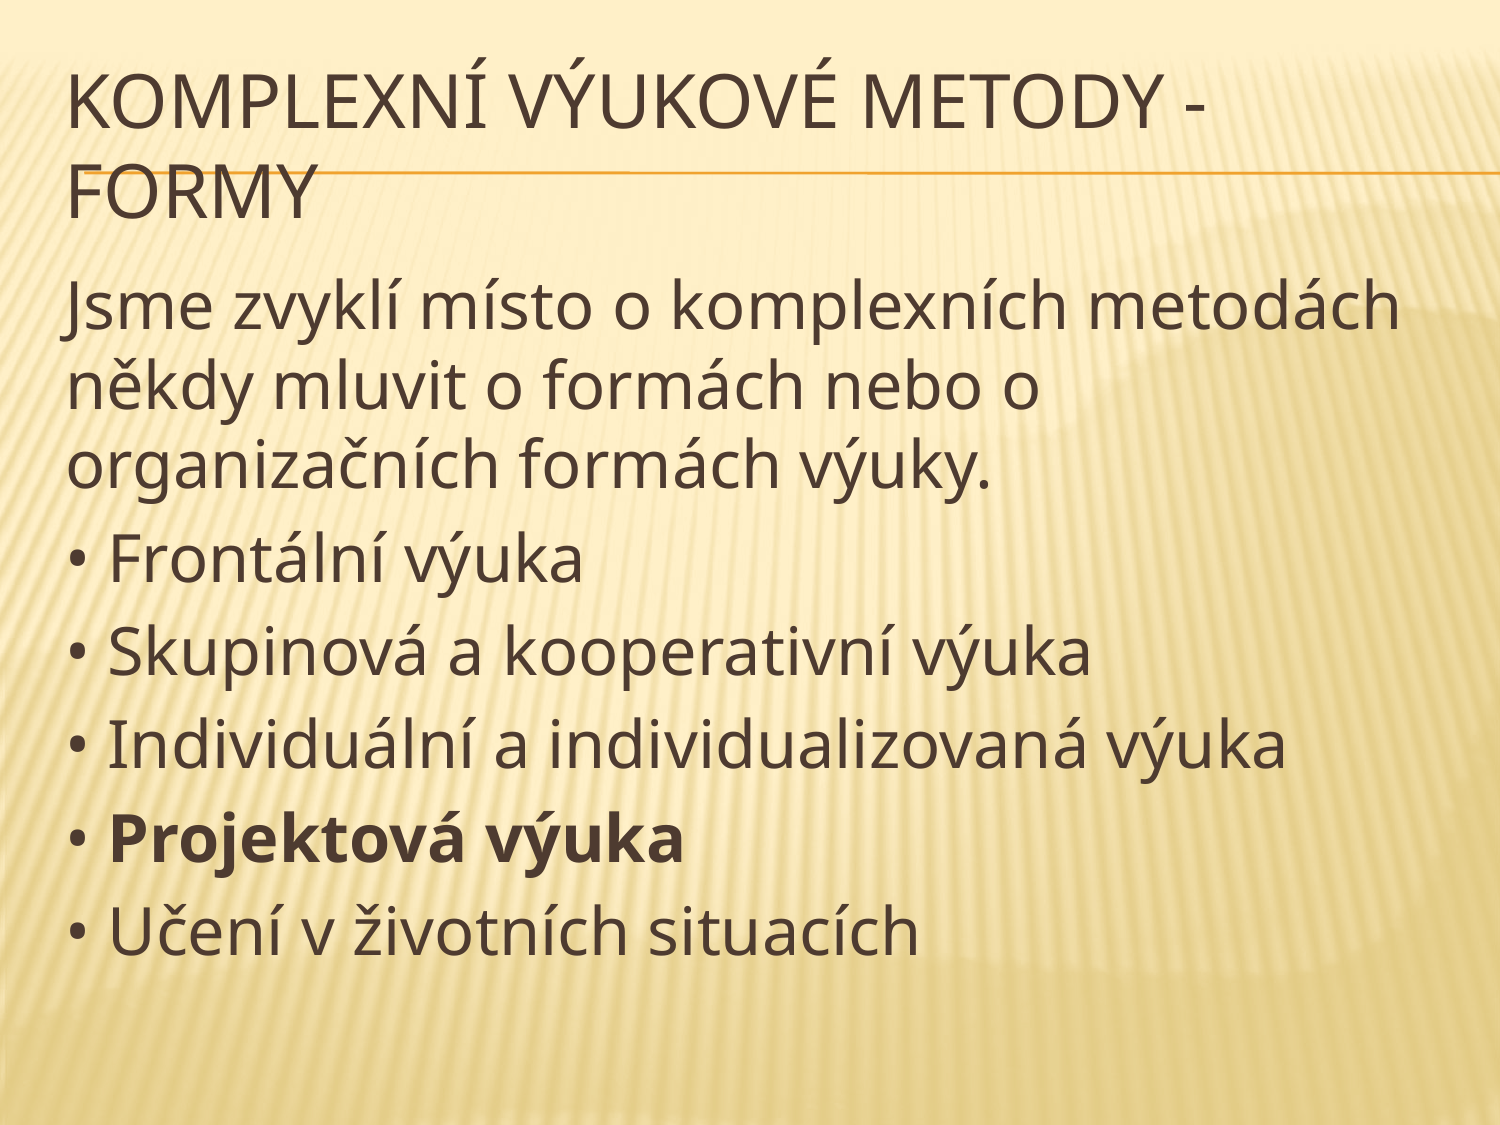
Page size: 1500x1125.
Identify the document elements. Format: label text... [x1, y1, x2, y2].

list Jsme zvyklí místo o komplexních metodách někdy mluvit o formách nebo o organizačních formách výuky. • Frontální výuka • Skupinová a kooperativní výuka • Individuální a individualizovaná výuka • Projektová výuka • Učení v životních situacích [49, 254, 1476, 998]
title Komplexní výukové metody - formy [50, 75, 1475, 213]
